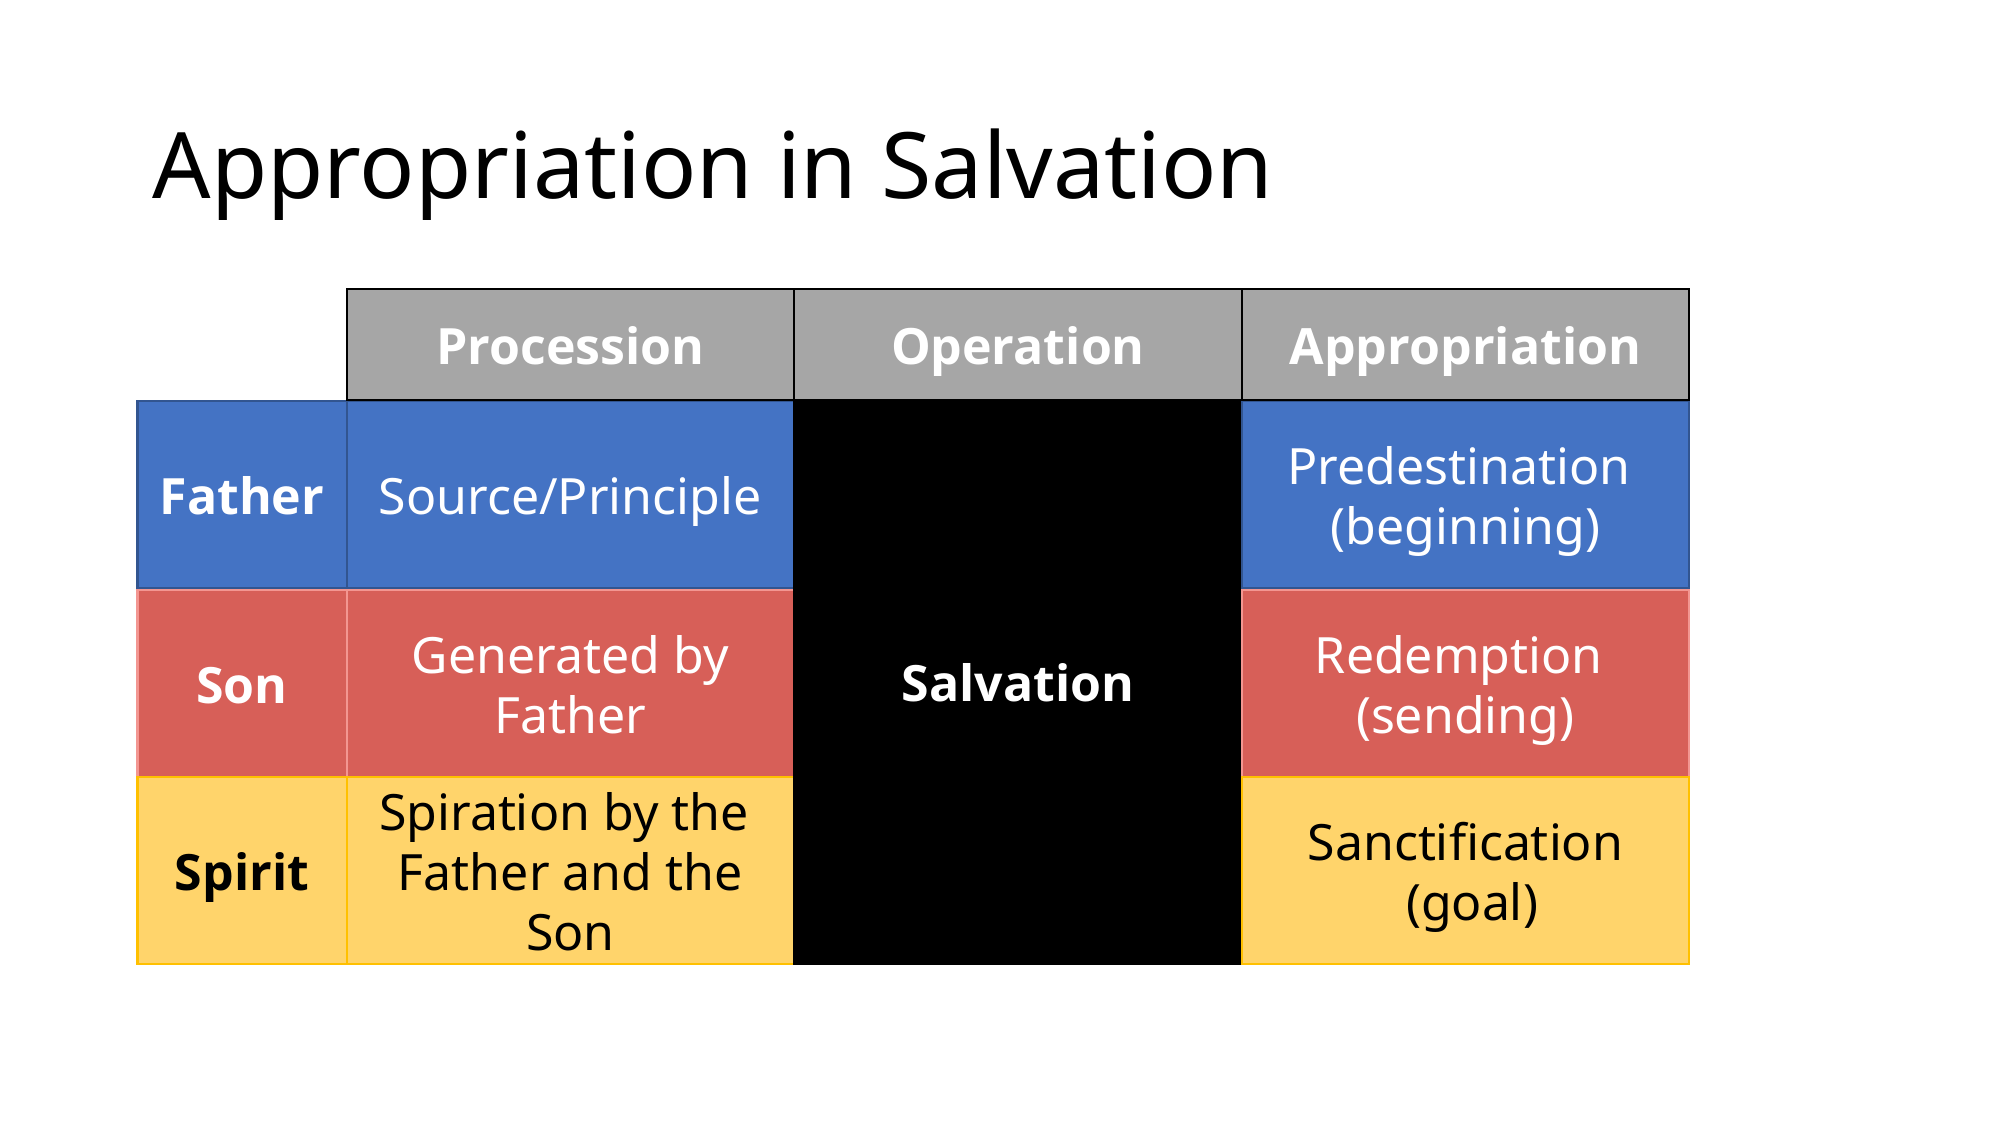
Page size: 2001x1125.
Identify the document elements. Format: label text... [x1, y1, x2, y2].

text_box Spirit [136, 776, 346, 965]
text_box Salvation [793, 401, 1241, 965]
text_box Son [136, 589, 346, 776]
text_box Operation [793, 288, 1241, 401]
text_box Procession [346, 288, 793, 401]
text_box Father [136, 400, 346, 589]
text_box Generated by Father [346, 589, 793, 776]
text_box Predestination (beginning) [1241, 401, 1690, 589]
text_box Appropriation [1241, 288, 1690, 401]
text_box Source/Principle [346, 401, 793, 589]
text_box Spiration by the Father and the Son [346, 776, 793, 965]
text_box Redemption (sending) [1241, 589, 1690, 776]
title Appropriation in Salvation [137, 59, 1863, 278]
text_box Sanctification (goal) [1241, 776, 1690, 965]
